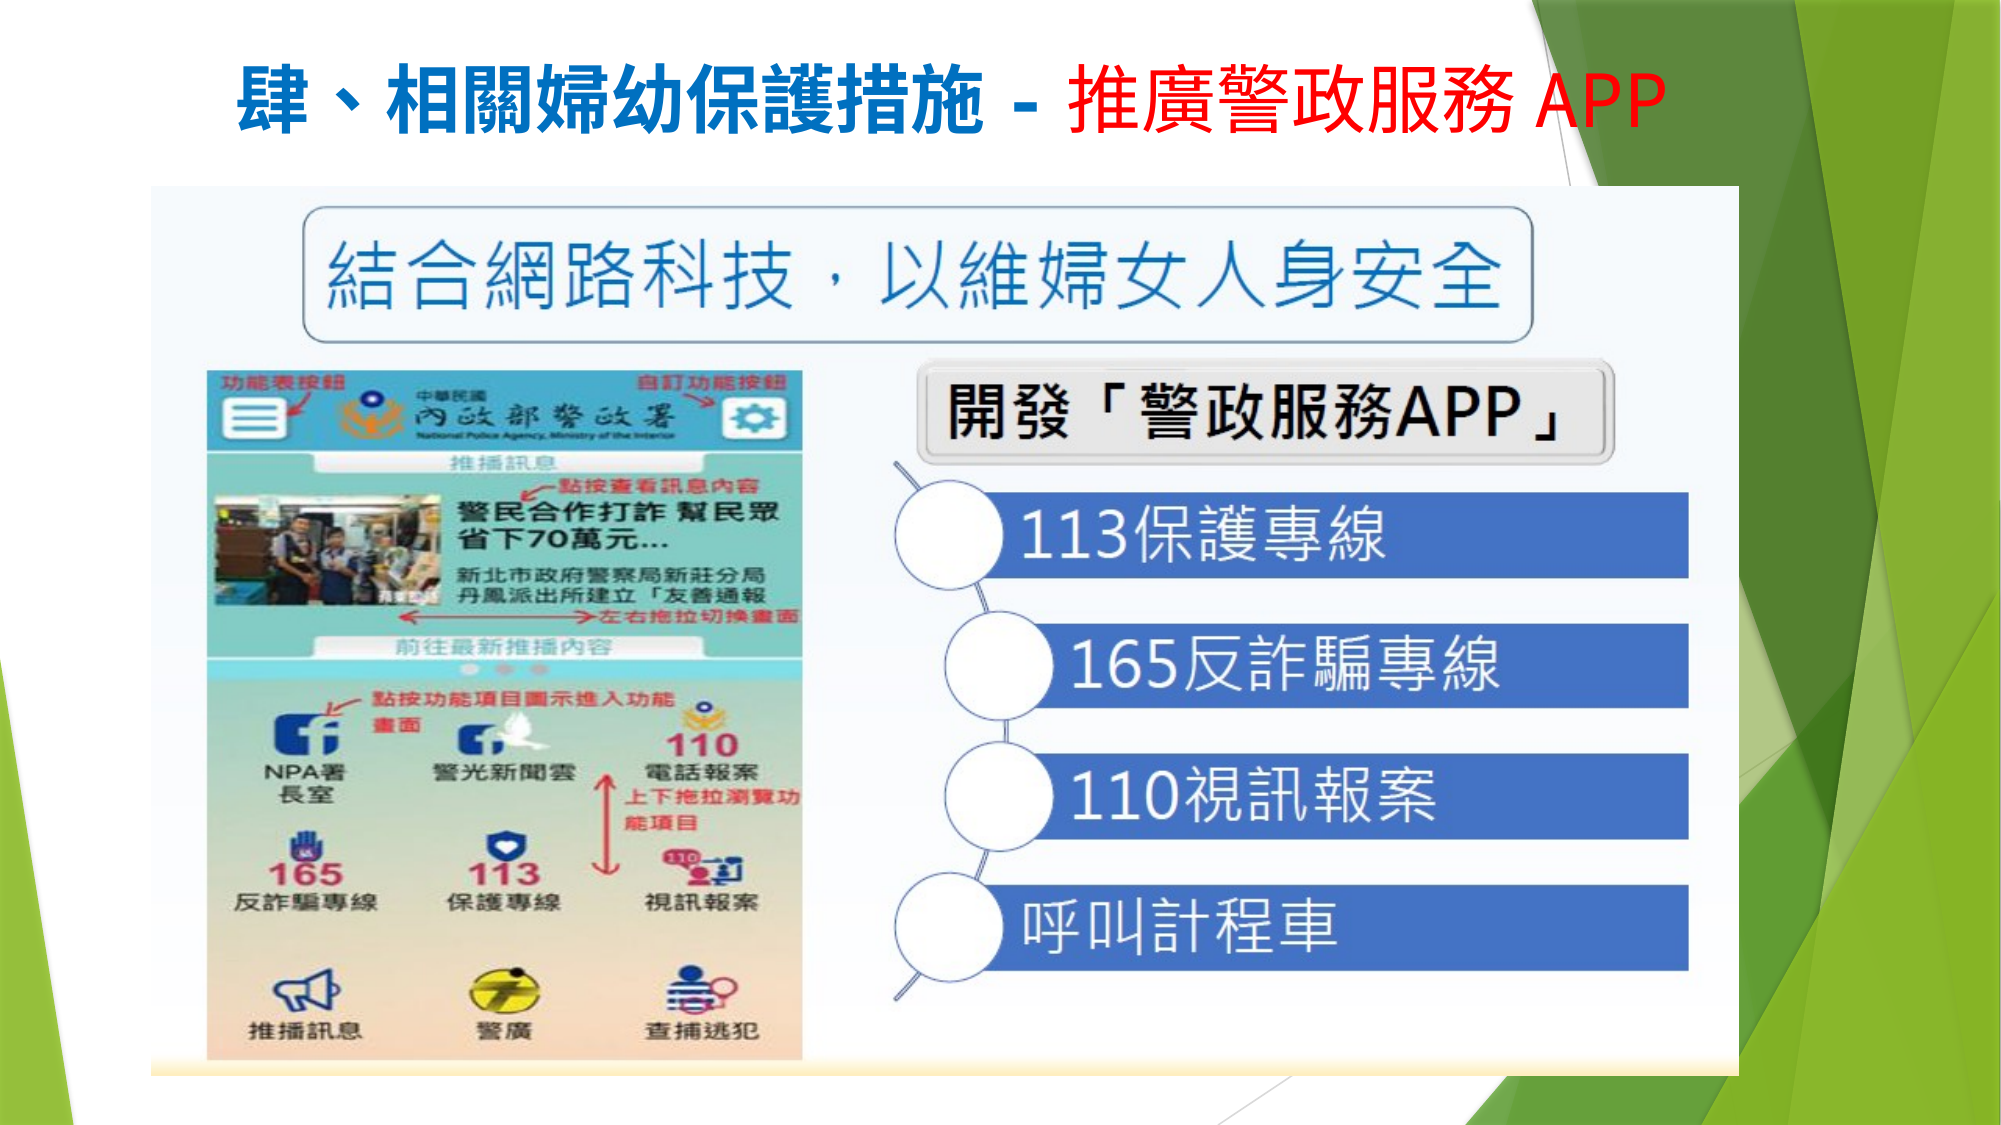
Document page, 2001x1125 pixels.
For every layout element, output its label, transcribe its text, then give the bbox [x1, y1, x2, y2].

text_box 肆、相關婦幼保護措施-推廣警政服務APP [186, 45, 1718, 151]
picture [150, 185, 1739, 1076]
